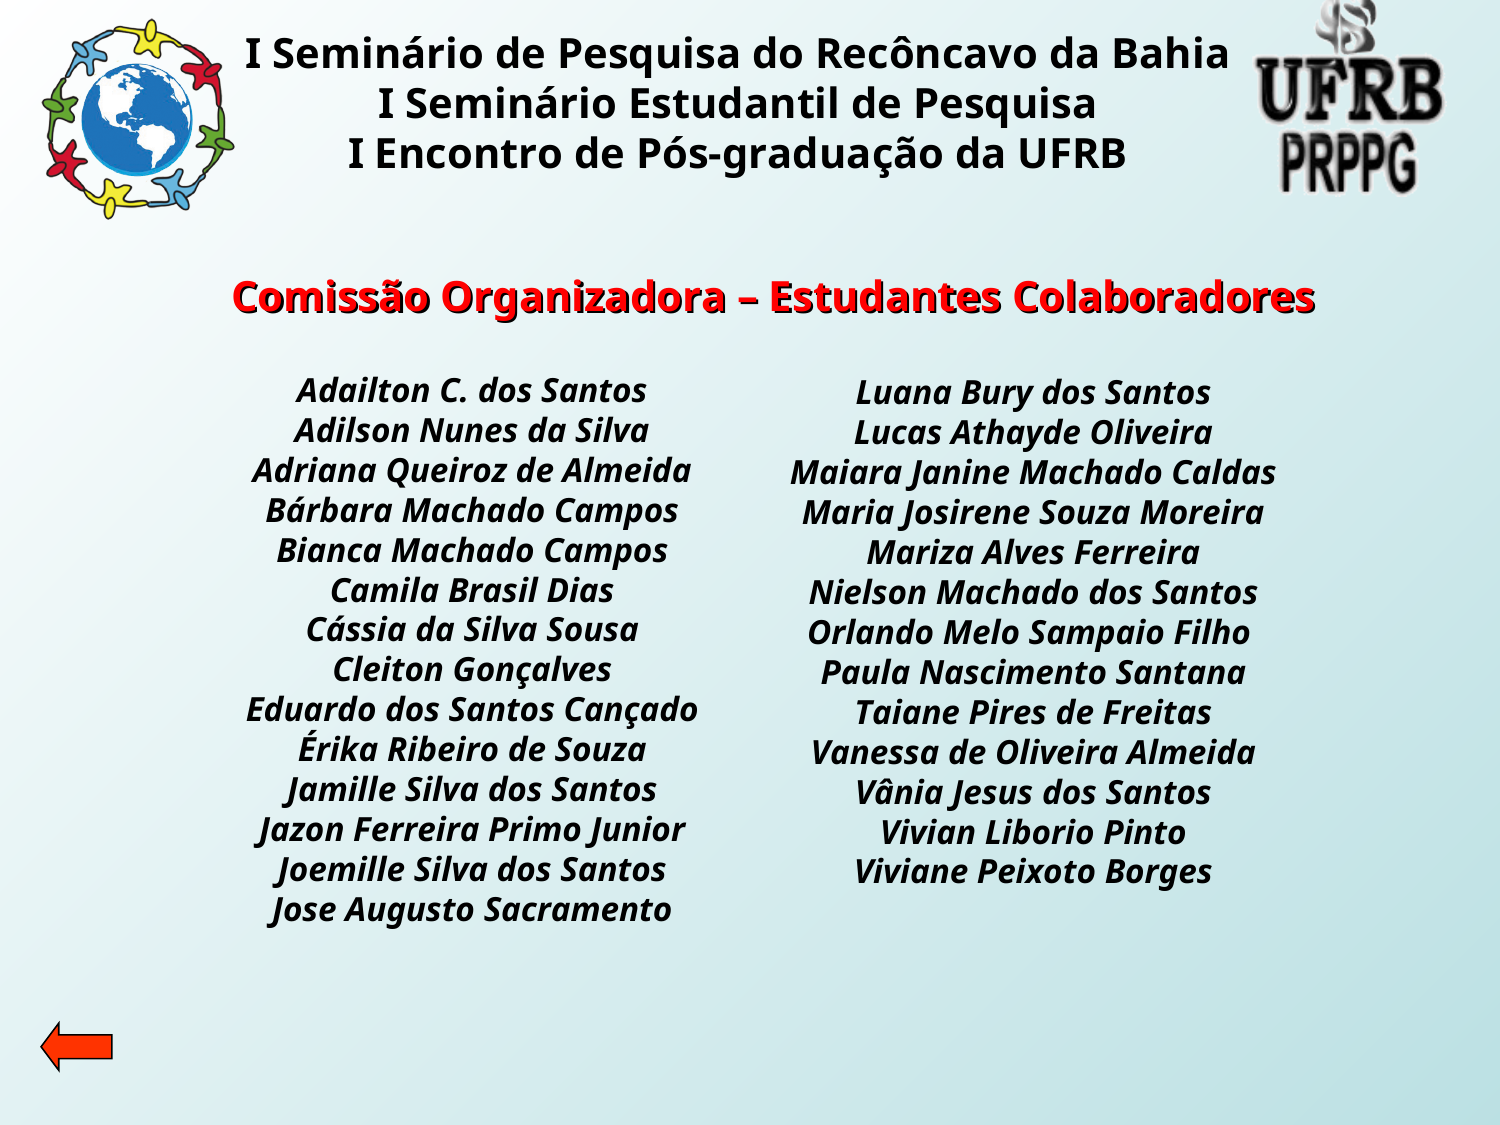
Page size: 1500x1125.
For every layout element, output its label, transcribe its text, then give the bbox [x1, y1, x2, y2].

text_box Comissão Organizadora – Estudantes Colaboradores [147, 238, 1400, 339]
text_box I Seminário de Pesquisa do Recôncavo da Bahia I Seminário Estudantil de Pesquisa I Encontro de Pós-graduação da UFRB [112, 0, 1365, 208]
text_box Adailton C. dos Santos Adilson Nunes da Silva Adriana Queiroz de Almeida Bárbara Machado Campos Bianca Machado Campos Camila Brasil Dias Cássia da Silva Sousa Cleiton Gonçalves Eduardo dos Santos Cançado Érika Ribeiro de Souza Jamille Silva dos Santos Jazon Ferreira Primo Junior Joemille Silva dos Santos Jose Augusto Sacramento [88, 361, 857, 936]
text_box Luana Bury dos Santos Lucas Athayde Oliveira Maiara Janine Machado Caldas Maria Josirene Souza Moreira Mariza Alves Ferreira Nielson Machado dos Santos Orlando Melo Sampaio Filho Paula Nascimento Santana Taiane Pires de Freitas Vanessa de Oliveira Almeida Vânia Jesus dos Santos Vivian Liborio Pinto Viviane Peixoto Borges [667, 364, 1400, 899]
picture [1250, 0, 1447, 197]
picture [41, 18, 235, 220]
text_box [41, 1023, 112, 1071]
